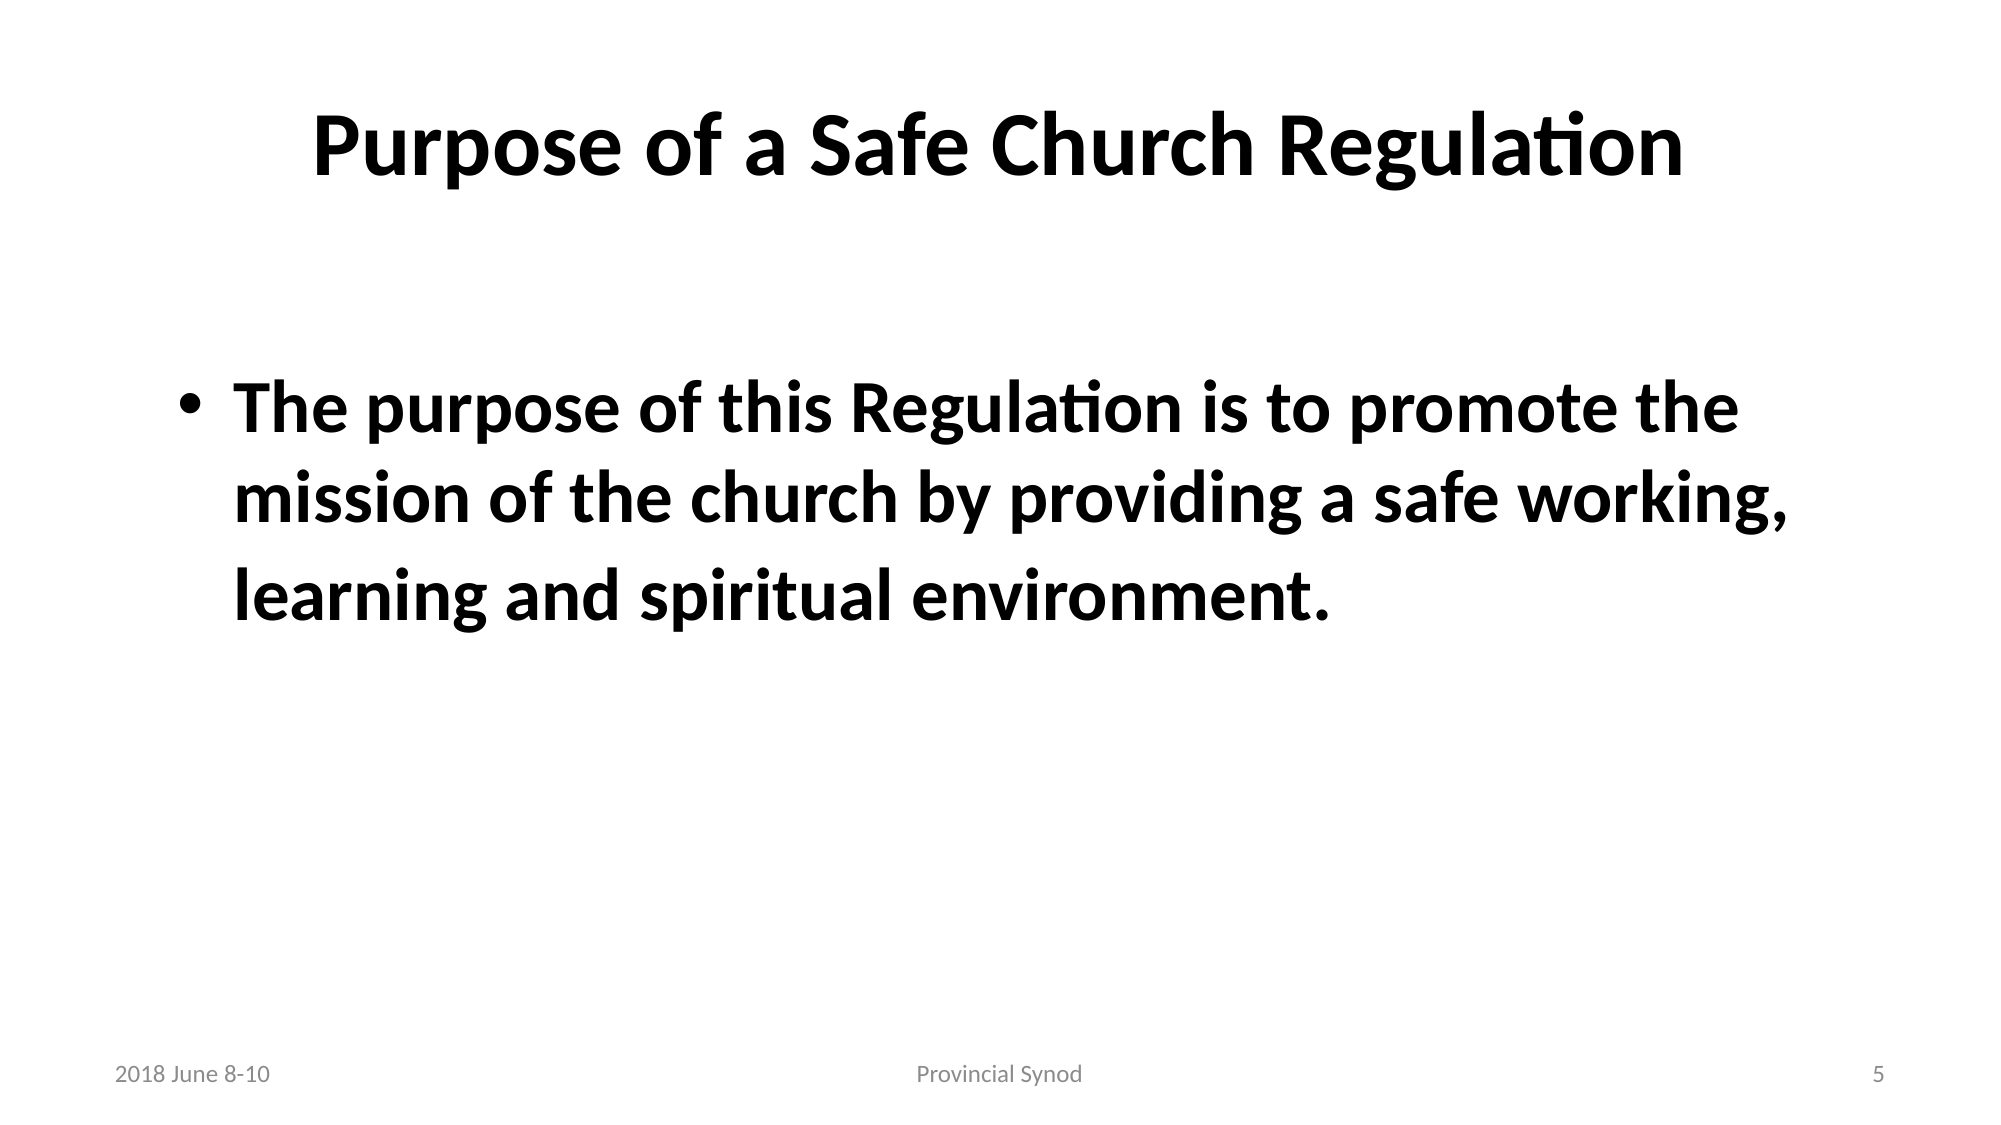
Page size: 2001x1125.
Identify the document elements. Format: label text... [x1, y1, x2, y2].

title Purpose of a Safe Church Regulation [99, 45, 1900, 233]
list The purpose of this Regulation is to promote the mission of the church by providing a safe working, learning and spiritual environment. [162, 350, 1900, 1005]
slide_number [99, 1042, 567, 1103]
footer Provincial Synod [683, 1042, 1317, 1103]
slide_number 5 [1433, 1042, 1900, 1103]
